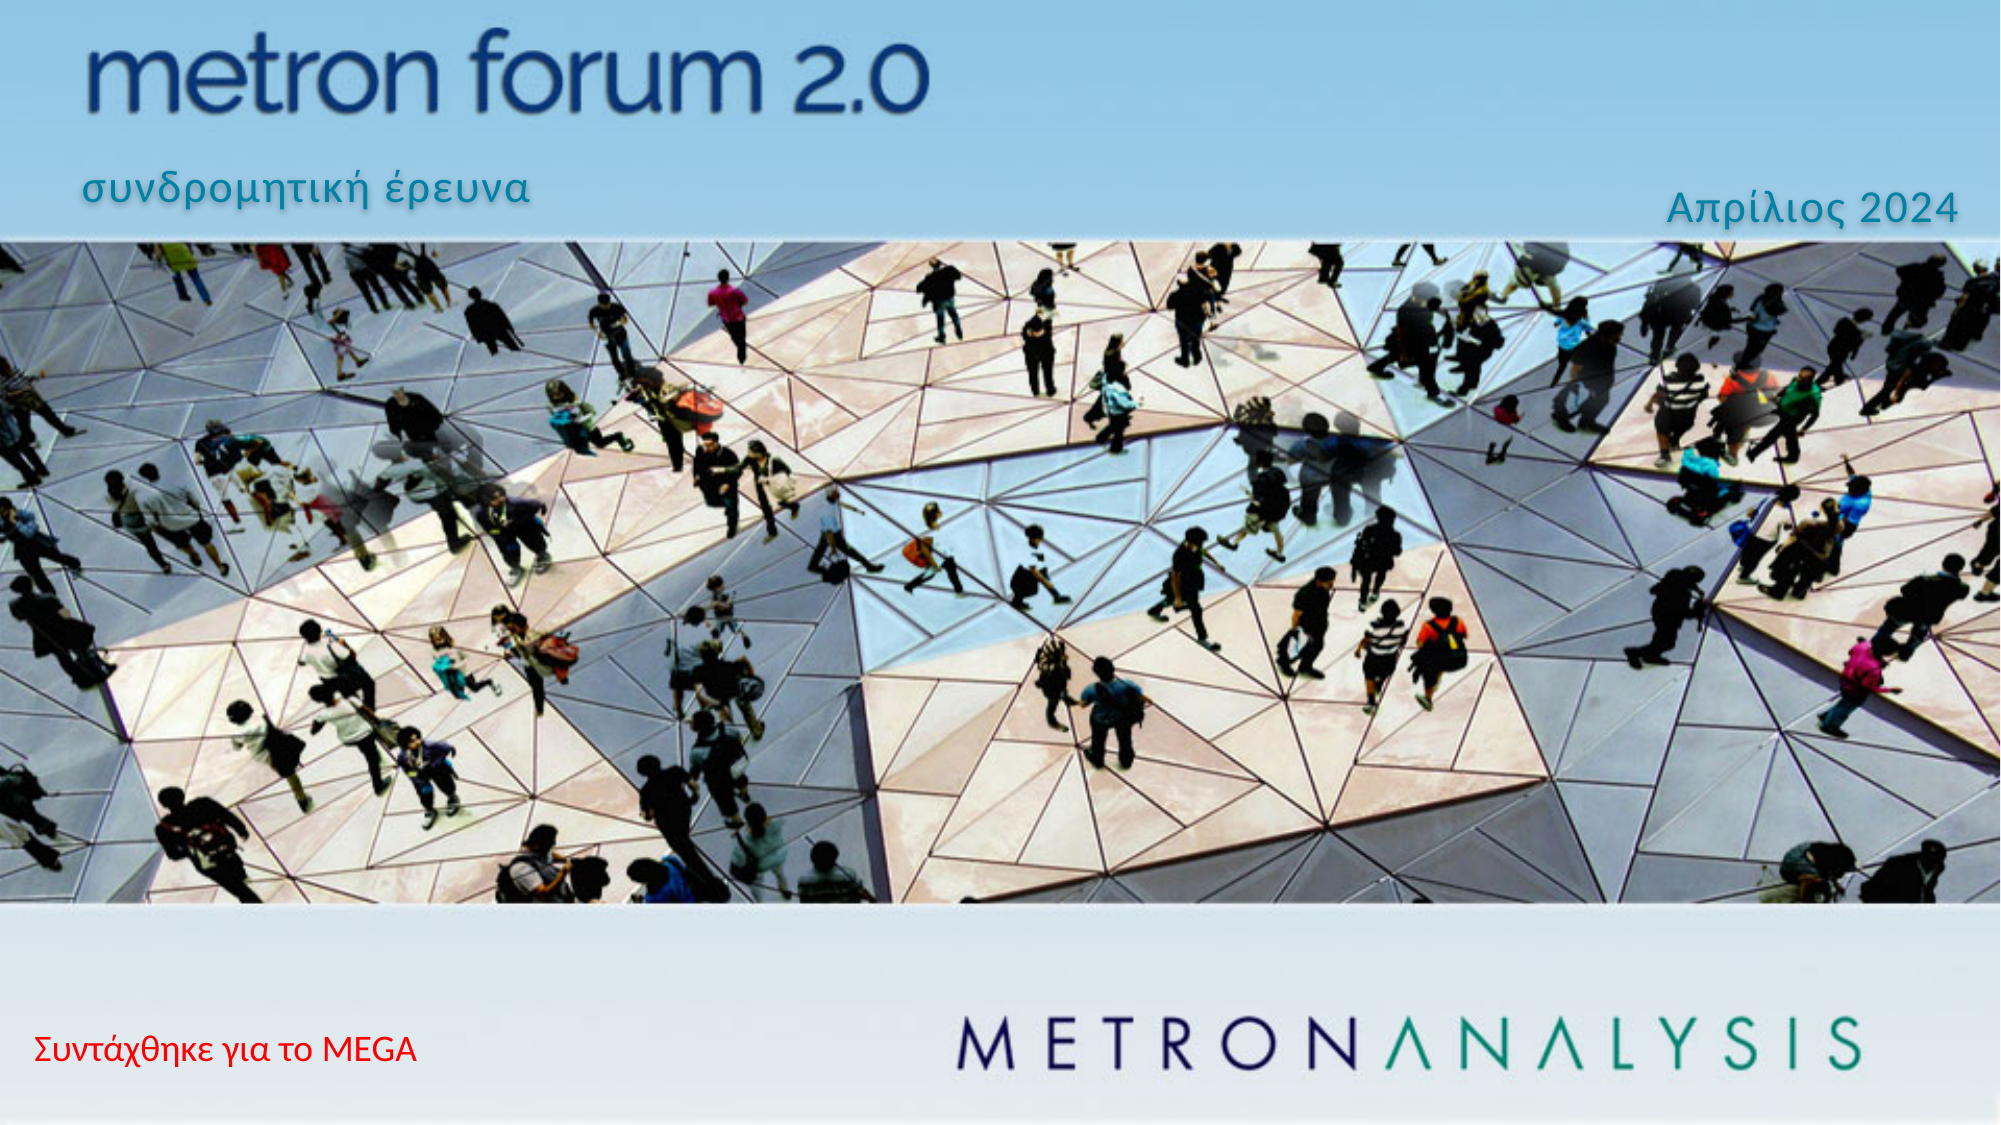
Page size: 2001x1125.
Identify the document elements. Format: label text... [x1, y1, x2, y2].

text_box Συντάχθηκε για το MEGA [19, 1016, 492, 1076]
picture [0, 0, 2001, 1125]
subtitle Απρίλιος 2024 [1472, 136, 1975, 240]
title συνδρομητική έρευνα [66, 148, 729, 256]
